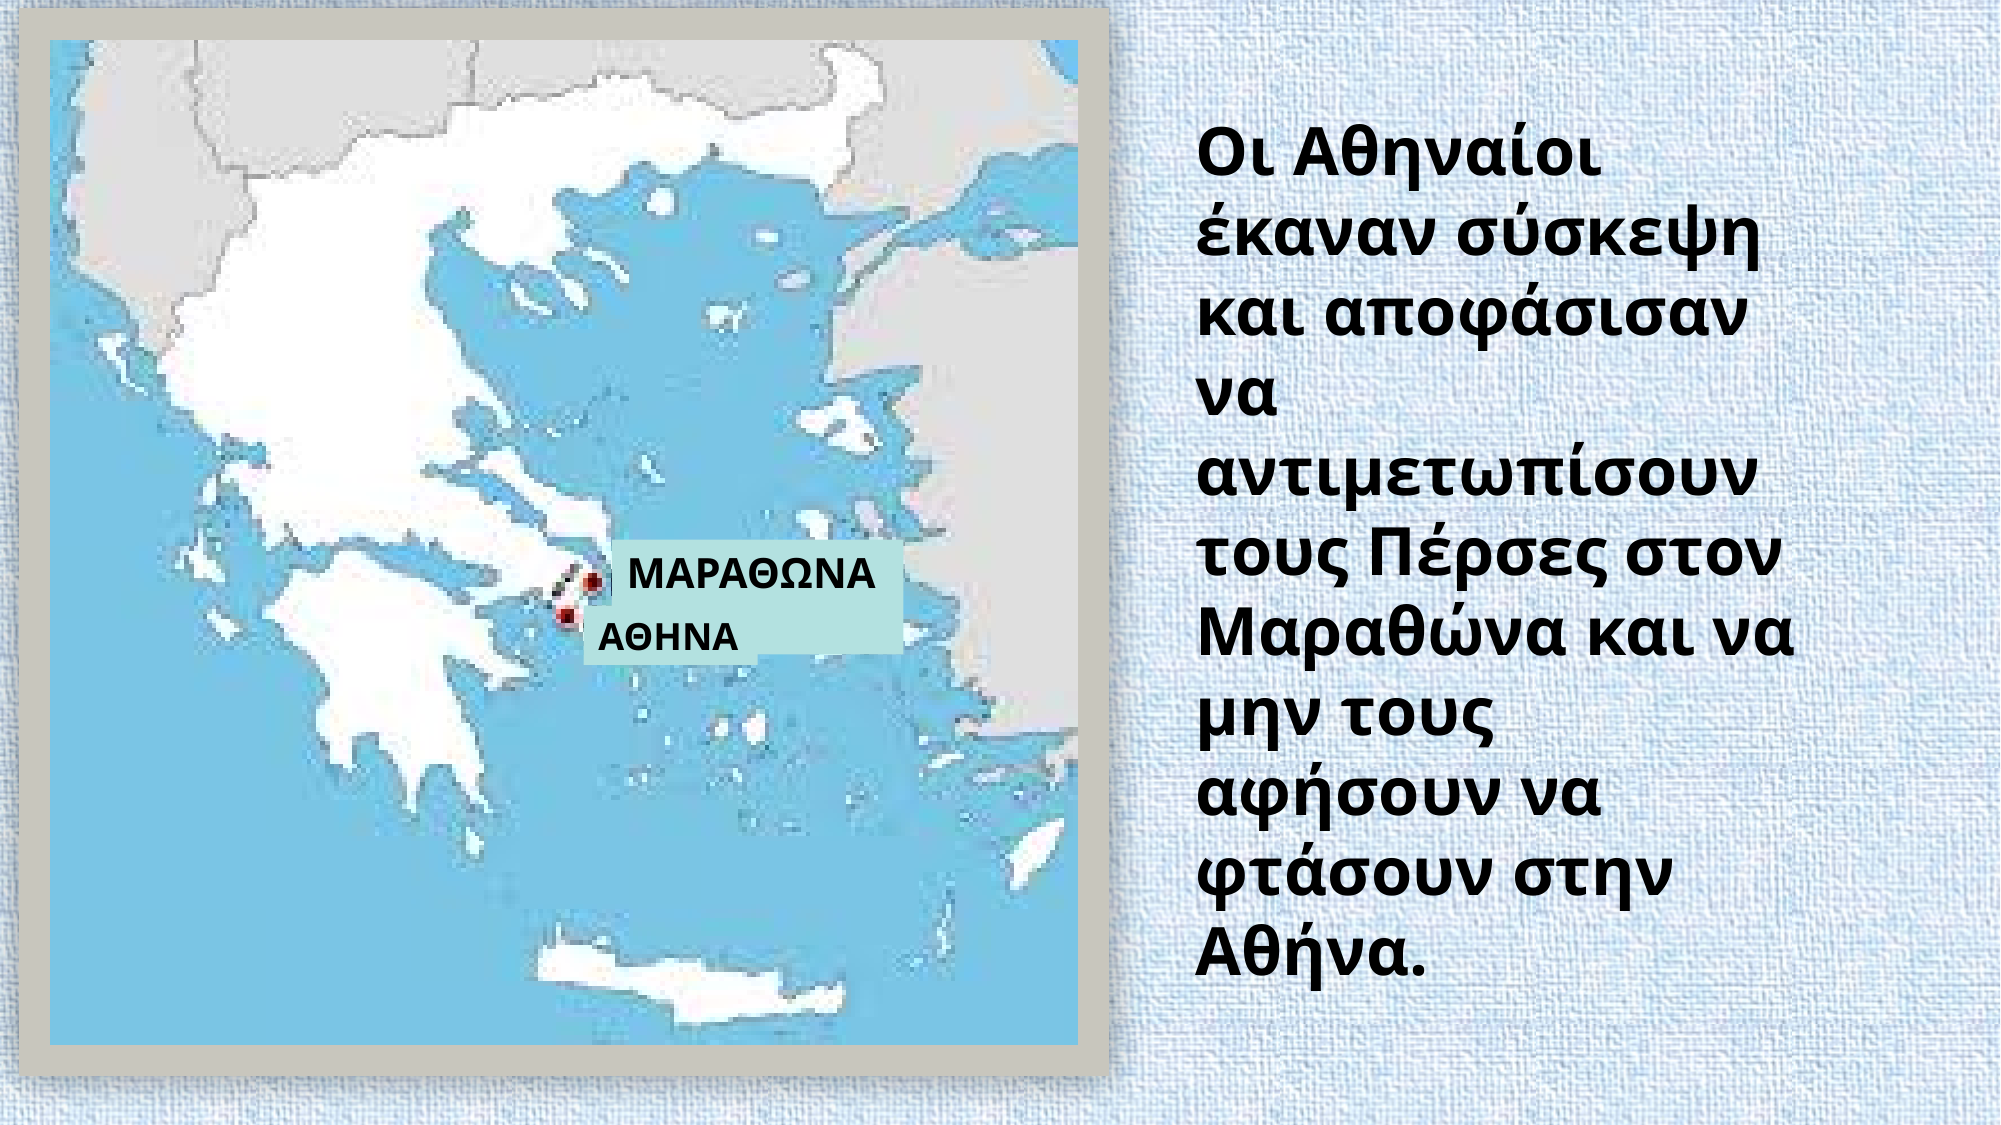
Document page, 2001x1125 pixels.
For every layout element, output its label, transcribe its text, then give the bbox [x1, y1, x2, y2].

text_box Οι Αθηναίοι έκαναν σύσκεψη και αποφάσισαν να αντιμετωπίσουν τους Πέρσες στον Μαραθώνα και να μην τους αφήσουν να φτάσουν στην Αθήνα. [1181, 101, 1830, 996]
picture [0, 0, 2001, 1125]
